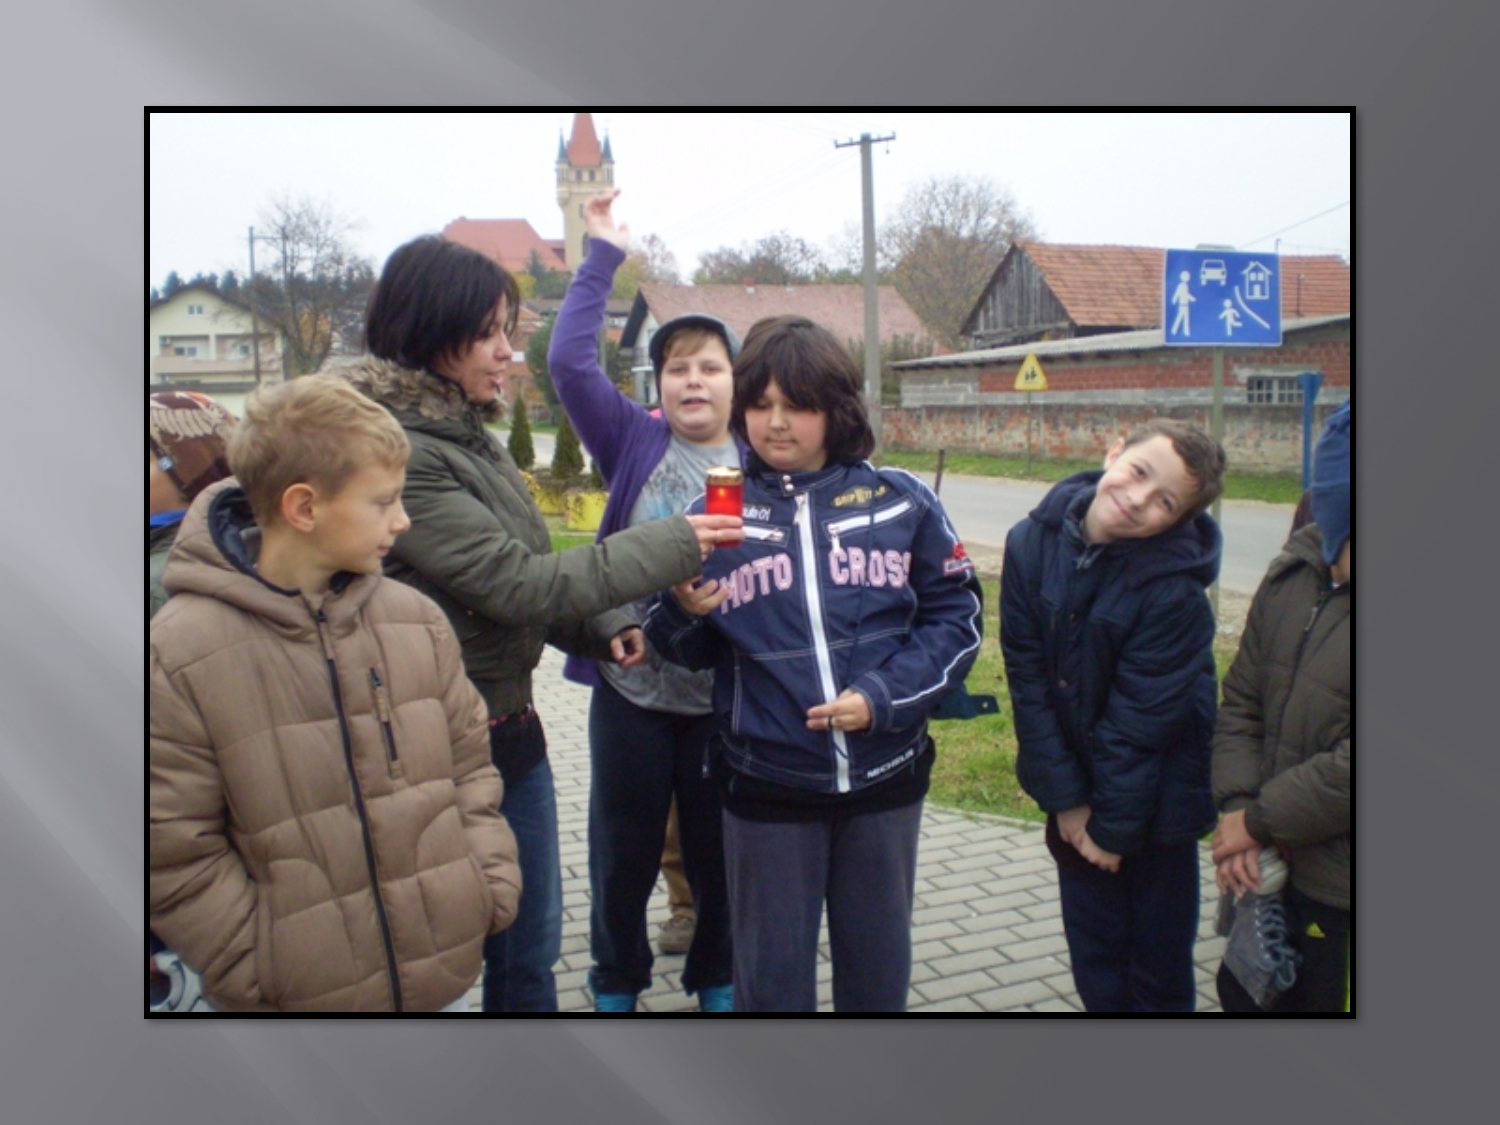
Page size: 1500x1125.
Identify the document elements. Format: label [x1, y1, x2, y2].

picture [149, 112, 1351, 1013]
